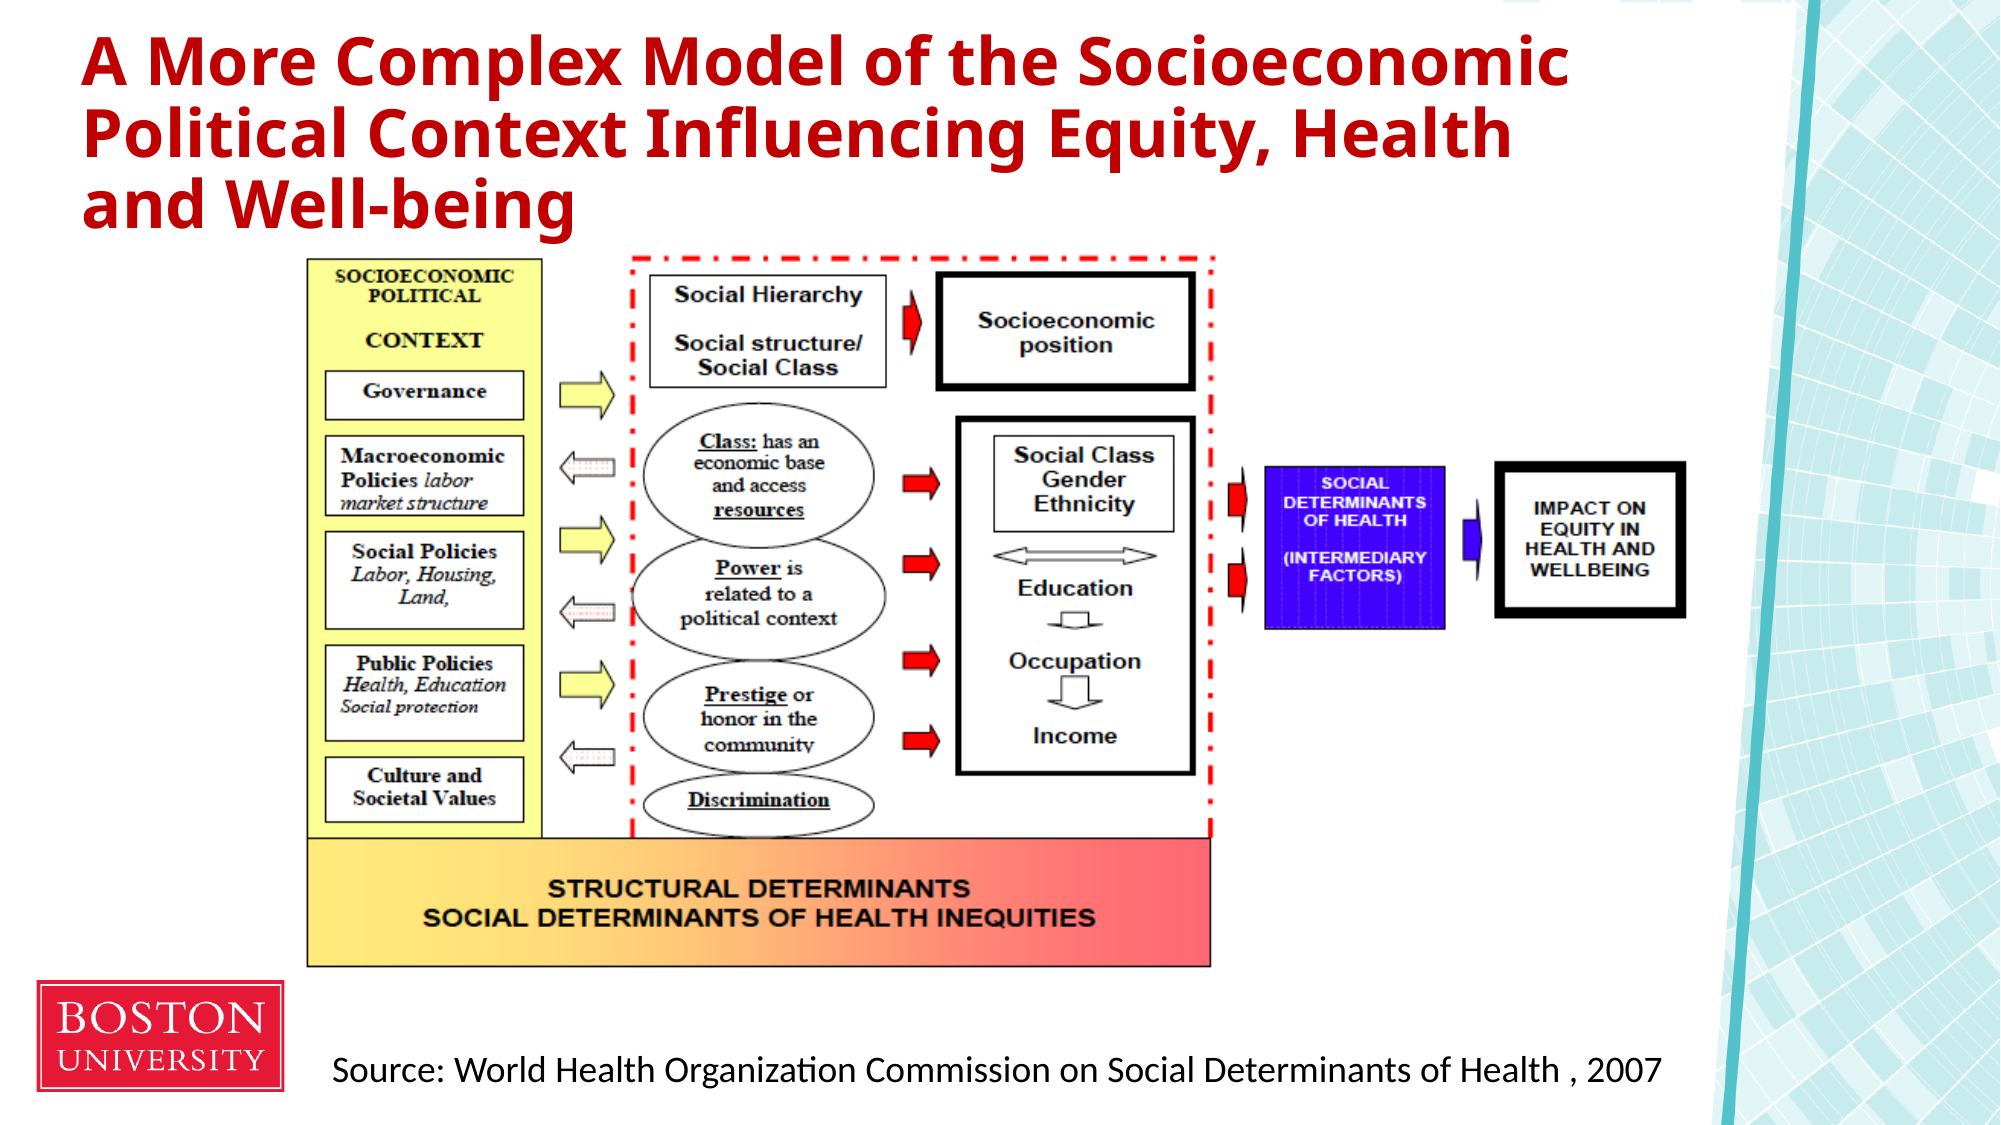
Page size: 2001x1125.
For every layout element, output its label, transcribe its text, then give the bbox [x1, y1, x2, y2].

title A More Complex Model of the Socioeconomic Political Context Influencing Equity, Health and Well-being [66, 26, 1651, 245]
picture [434, 0, 2000, 1125]
text_box Source: World Health Organization Commission on Social Determinants of Health , 2007 [317, 1037, 1770, 1098]
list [291, 244, 1709, 1000]
